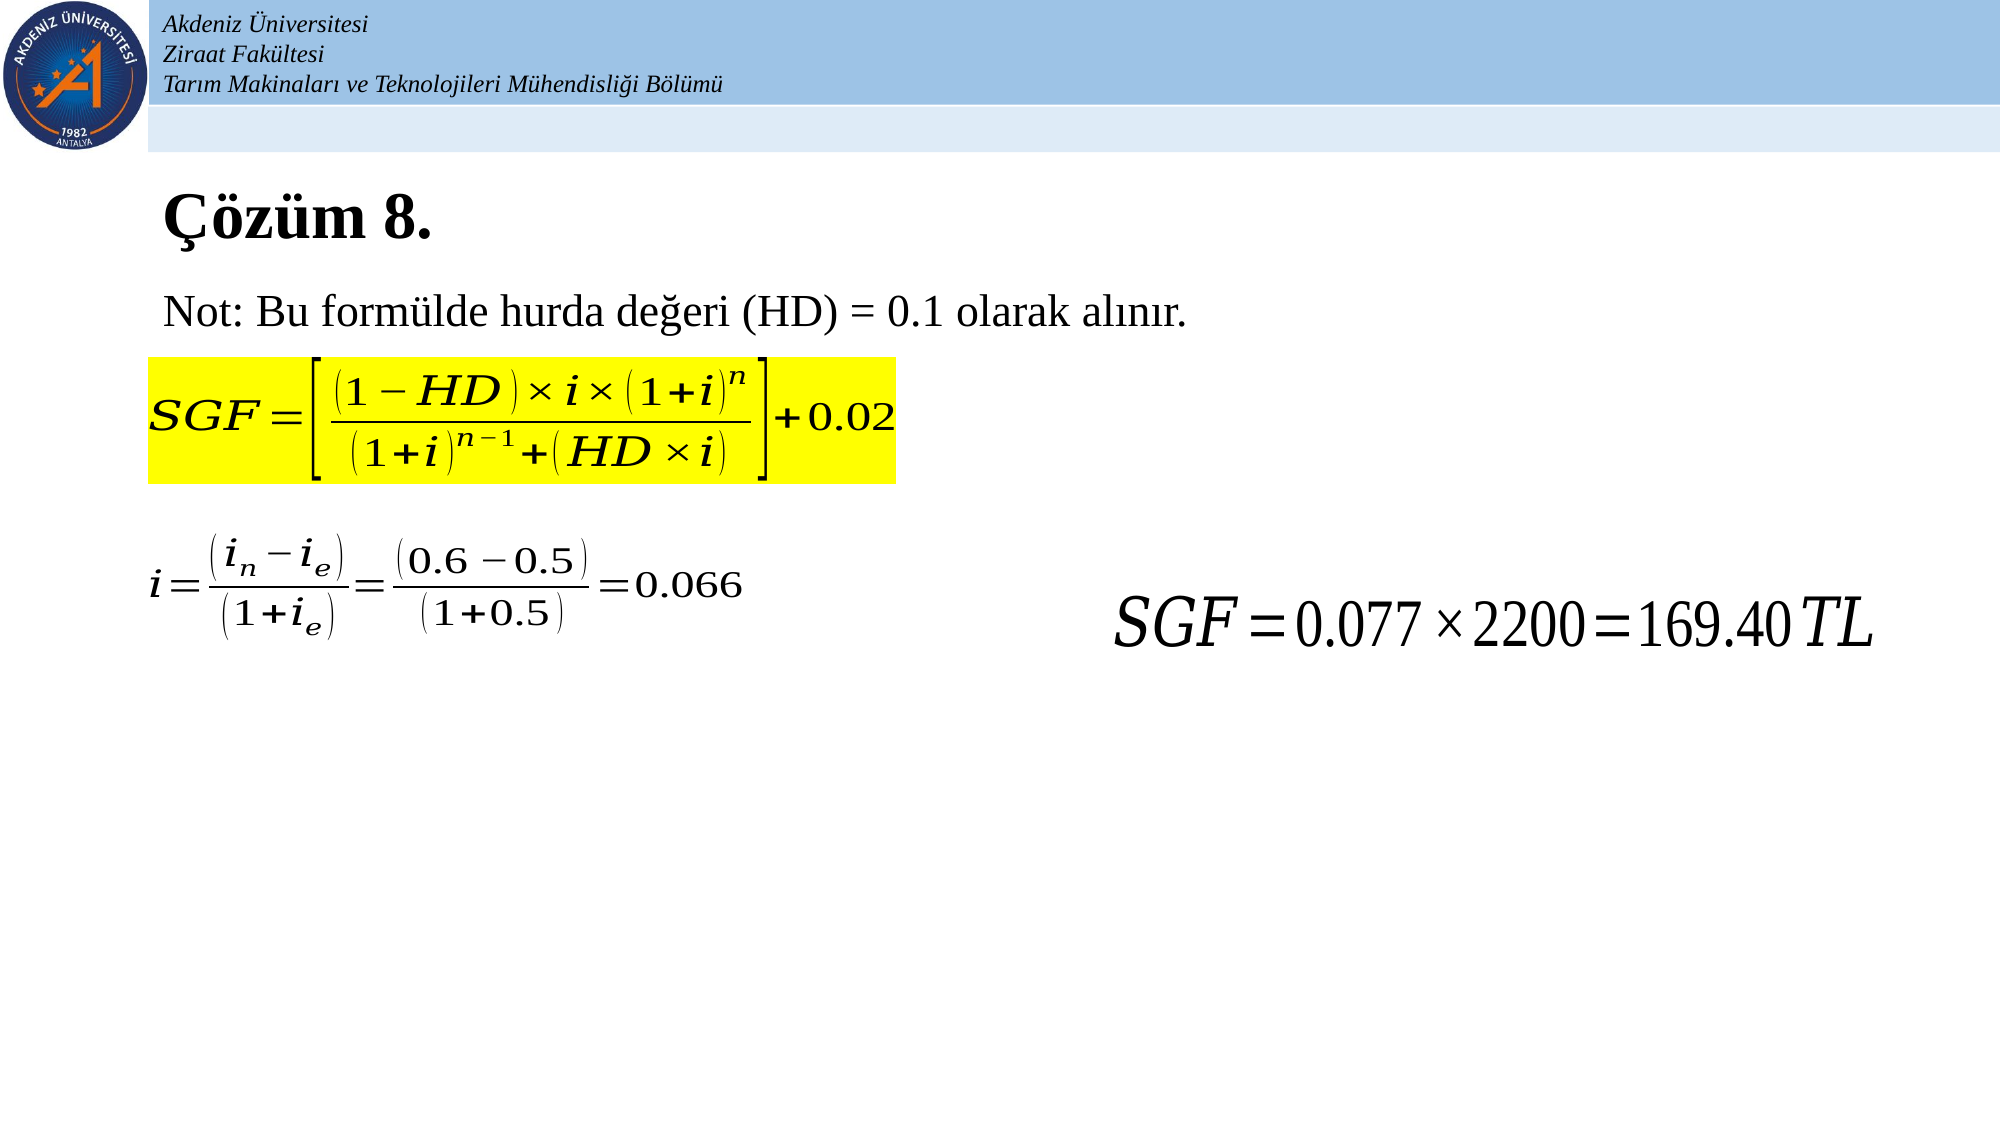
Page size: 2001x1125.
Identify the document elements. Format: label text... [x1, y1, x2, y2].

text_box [0, 0, 2000, 153]
text_box Çözüm 8. [148, 164, 461, 260]
text_box Not: Bu formülde hurda değeri (HD) = 0.1 olarak alınır. [148, 273, 1878, 343]
